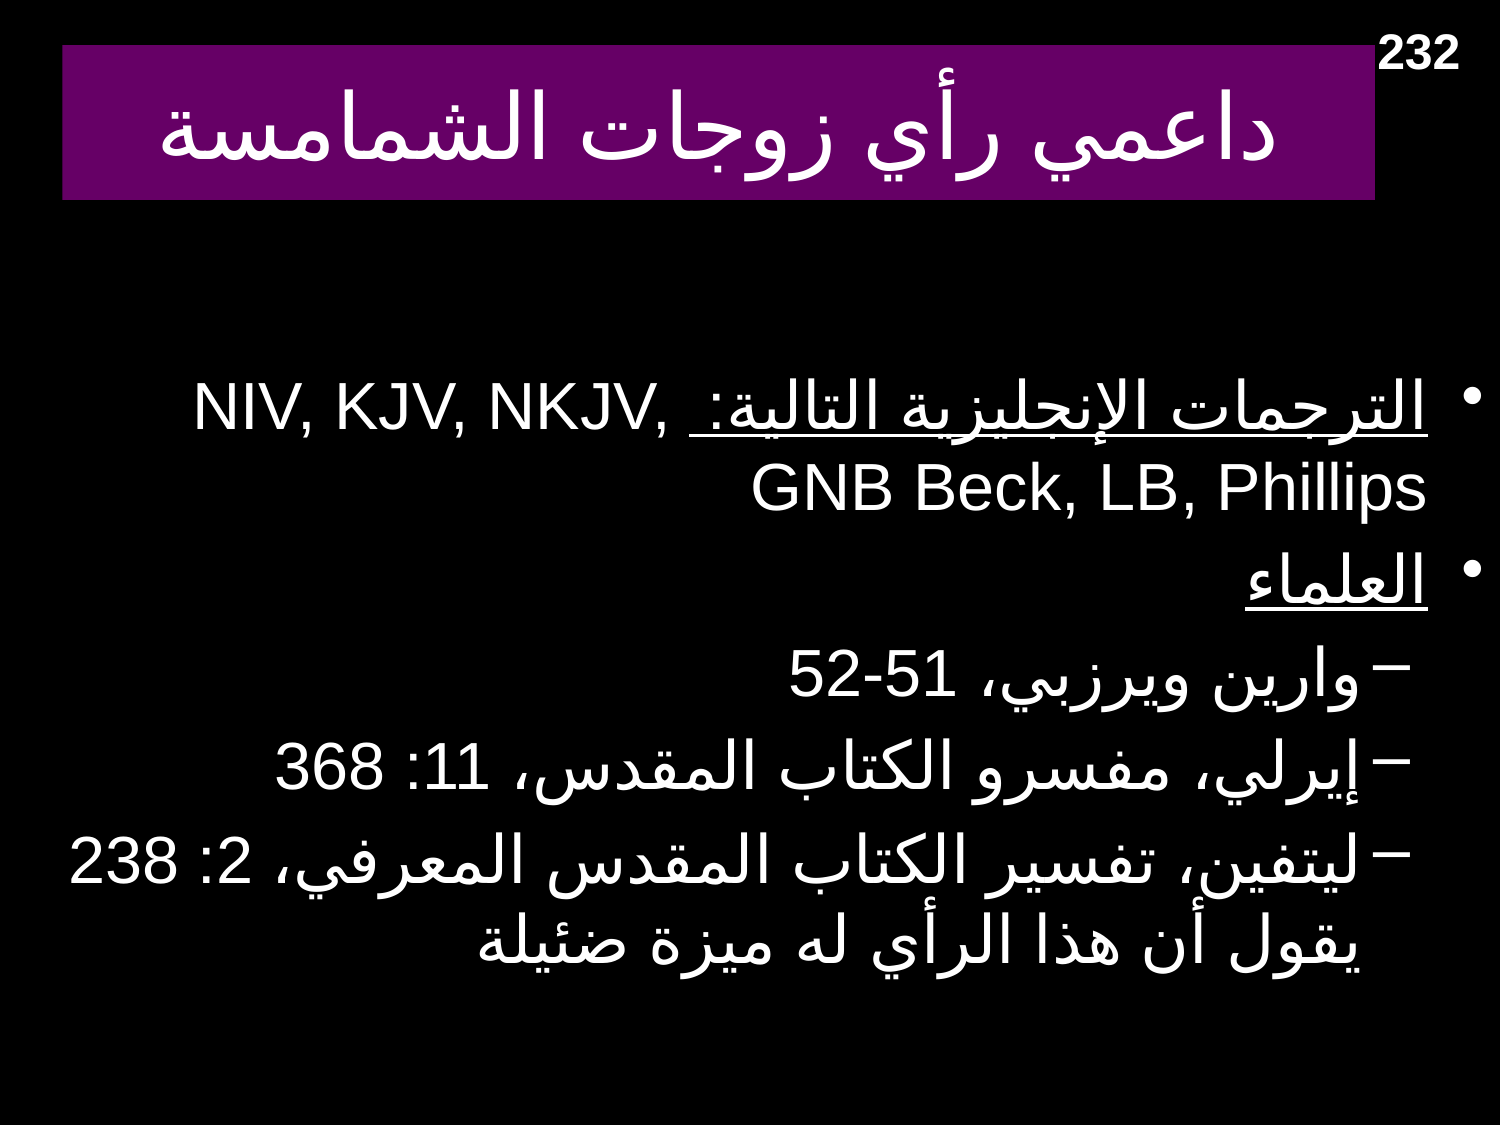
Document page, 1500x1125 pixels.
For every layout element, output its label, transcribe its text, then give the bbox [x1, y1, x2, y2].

title داعمي رأي زوجات الشمامسة [62, 45, 1375, 200]
list الترجمات الإنجليزية التالية: NIV, KJV, NKJV, GNB Beck, LB, Phillips العلماء وارين ويرزبي، 51-52 إيرلي، مفسرو الكتاب المقدس، 11: 368 ليتفين، تفسير الكتاب المقدس المعرفي، 2: 238 يقول أن هذا الرأي له ميزة ضئيلة [50, 262, 1500, 1005]
text_box 232 [1362, 12, 1489, 88]
